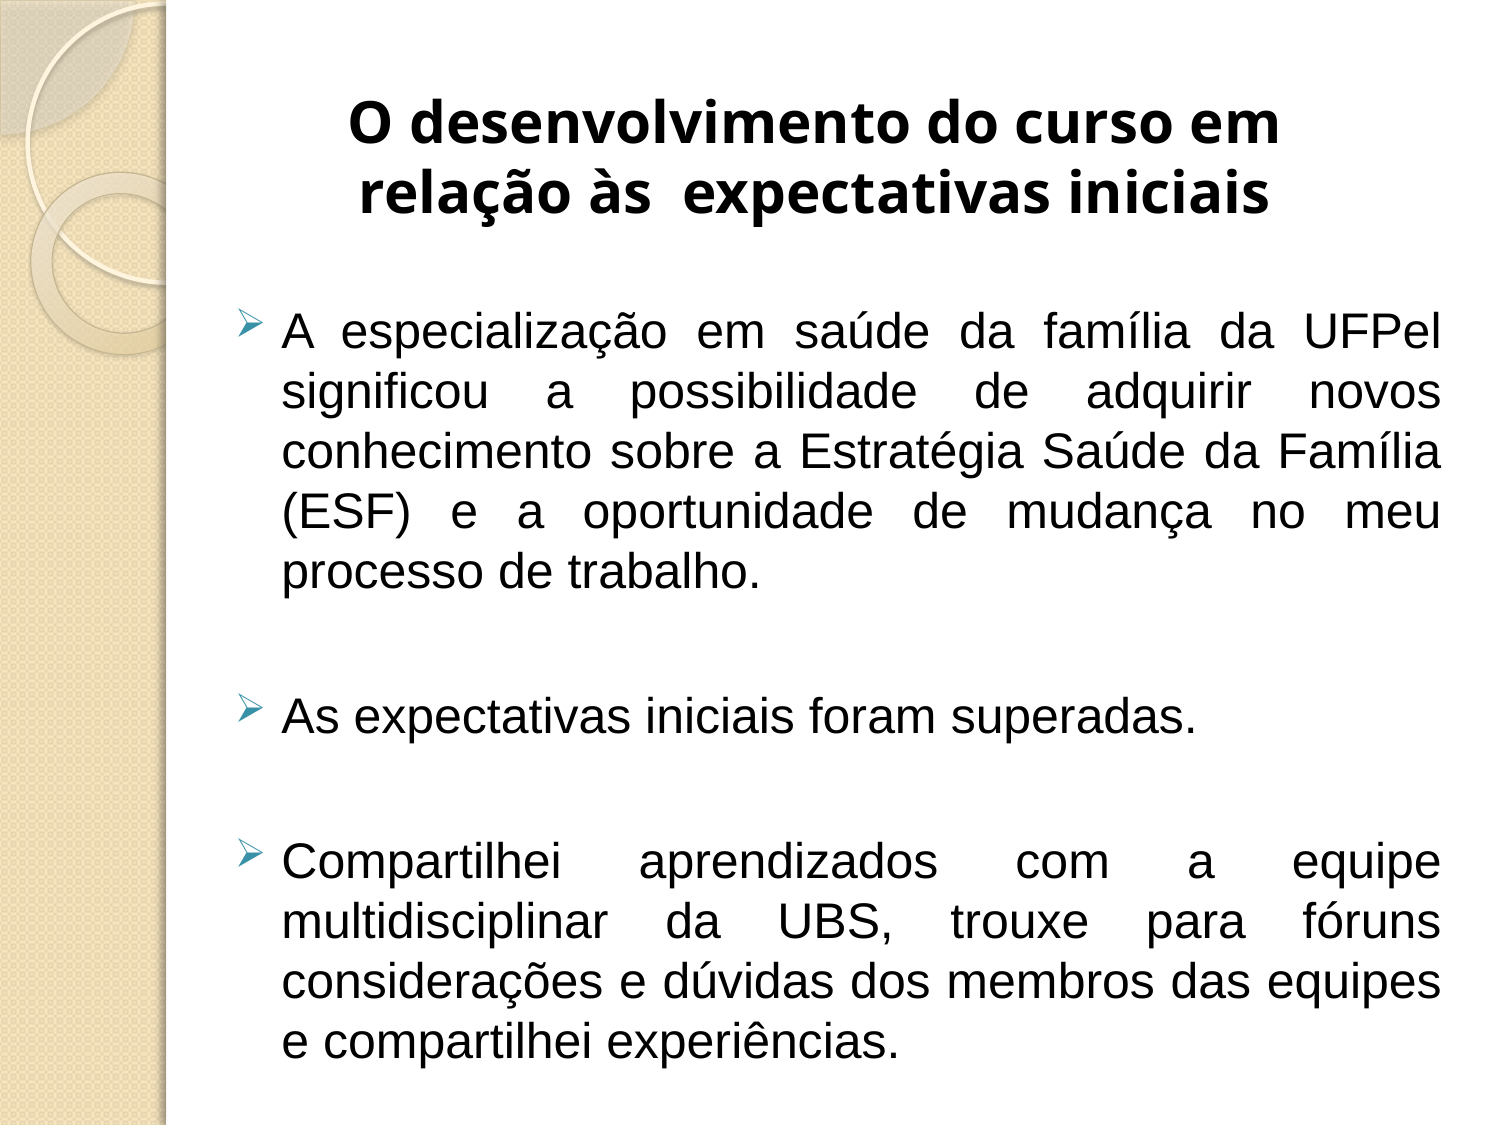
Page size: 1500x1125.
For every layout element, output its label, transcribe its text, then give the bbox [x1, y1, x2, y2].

list A especialização em saúde da família da UFPel significou a possibilidade de adquirir novos conhecimento sobre a Estratégia Saúde da Família (ESF) e a oportunidade de mudança no meu processo de trabalho. As expectativas iniciais foram superadas. Compartilhei aprendizados com a equipe multidisciplinar da UBS, trouxe para fóruns considerações e dúvidas dos membros das equipes e compartilhei experiências. [206, 290, 1457, 1086]
text_box O desenvolvimento do curso em relação às expectativas iniciais [230, 78, 1400, 233]
